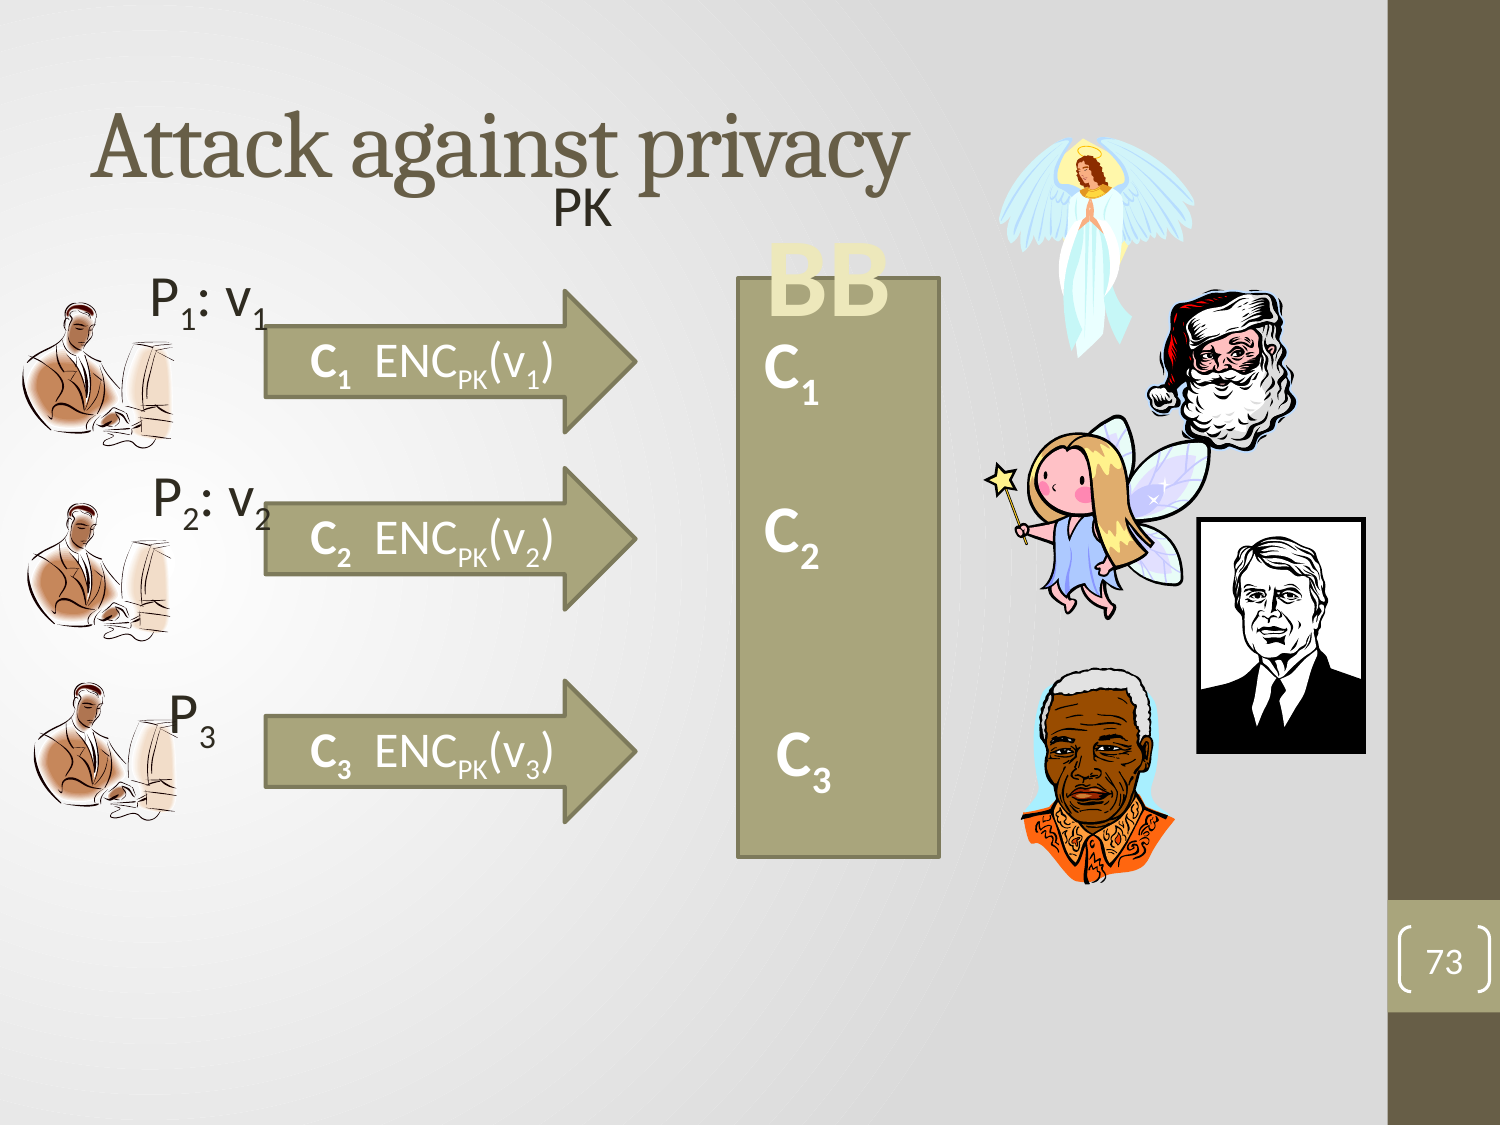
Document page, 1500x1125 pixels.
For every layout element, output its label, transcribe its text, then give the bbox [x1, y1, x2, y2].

text_box P1: v1 [134, 250, 284, 345]
text_box P2: v2 [137, 450, 287, 545]
picture [22, 501, 172, 644]
text_box P3 [154, 667, 231, 763]
title Attack against privacy [75, 45, 1325, 233]
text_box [997, 134, 1197, 376]
picture [28, 681, 179, 823]
picture [17, 301, 175, 451]
picture [1018, 666, 1176, 886]
slide_number 73 [1397, 925, 1492, 994]
picture [982, 288, 1367, 755]
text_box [536, 160, 940, 858]
